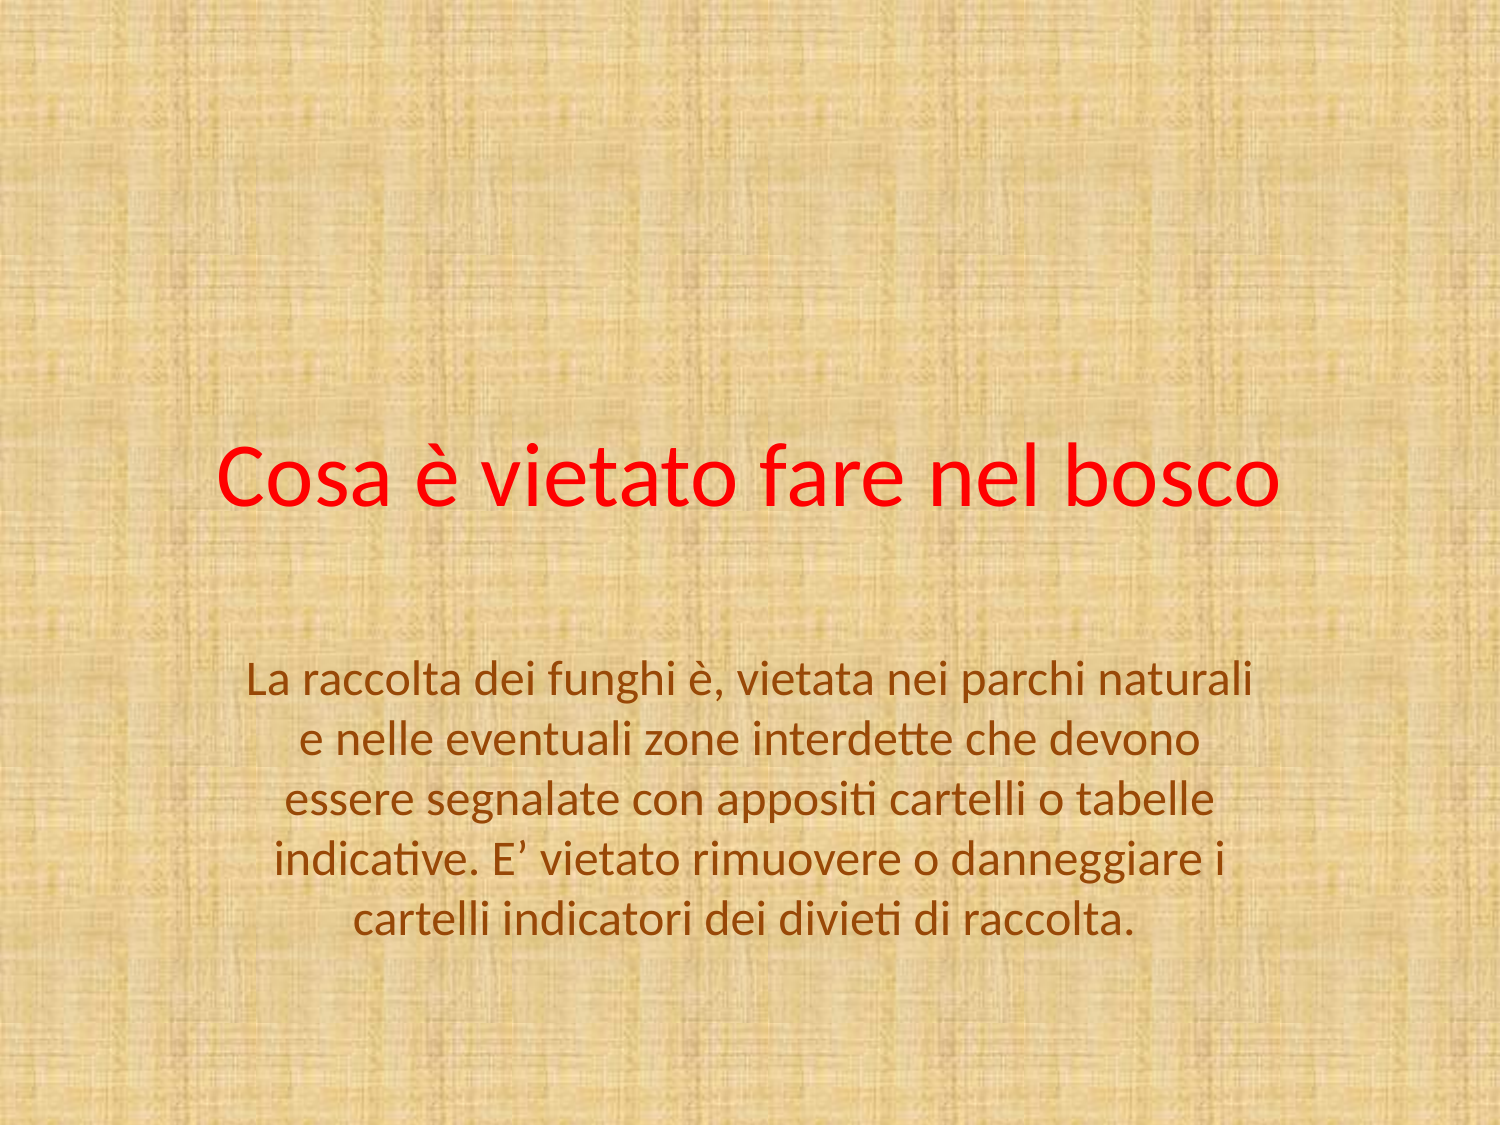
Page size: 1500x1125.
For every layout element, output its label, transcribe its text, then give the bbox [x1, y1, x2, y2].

subtitle La raccolta dei funghi è, vietata nei parchi naturali e nelle eventuali zone interdette che devono essere segnalate con appositi cartelli o tabelle indicative. E’ vietato rimuovere o danneggiare i cartelli indicatori dei divieti di raccolta. [225, 637, 1275, 925]
picture [0, 0, 1500, 1125]
title Cosa è vietato fare nel bosco [112, 349, 1388, 591]
